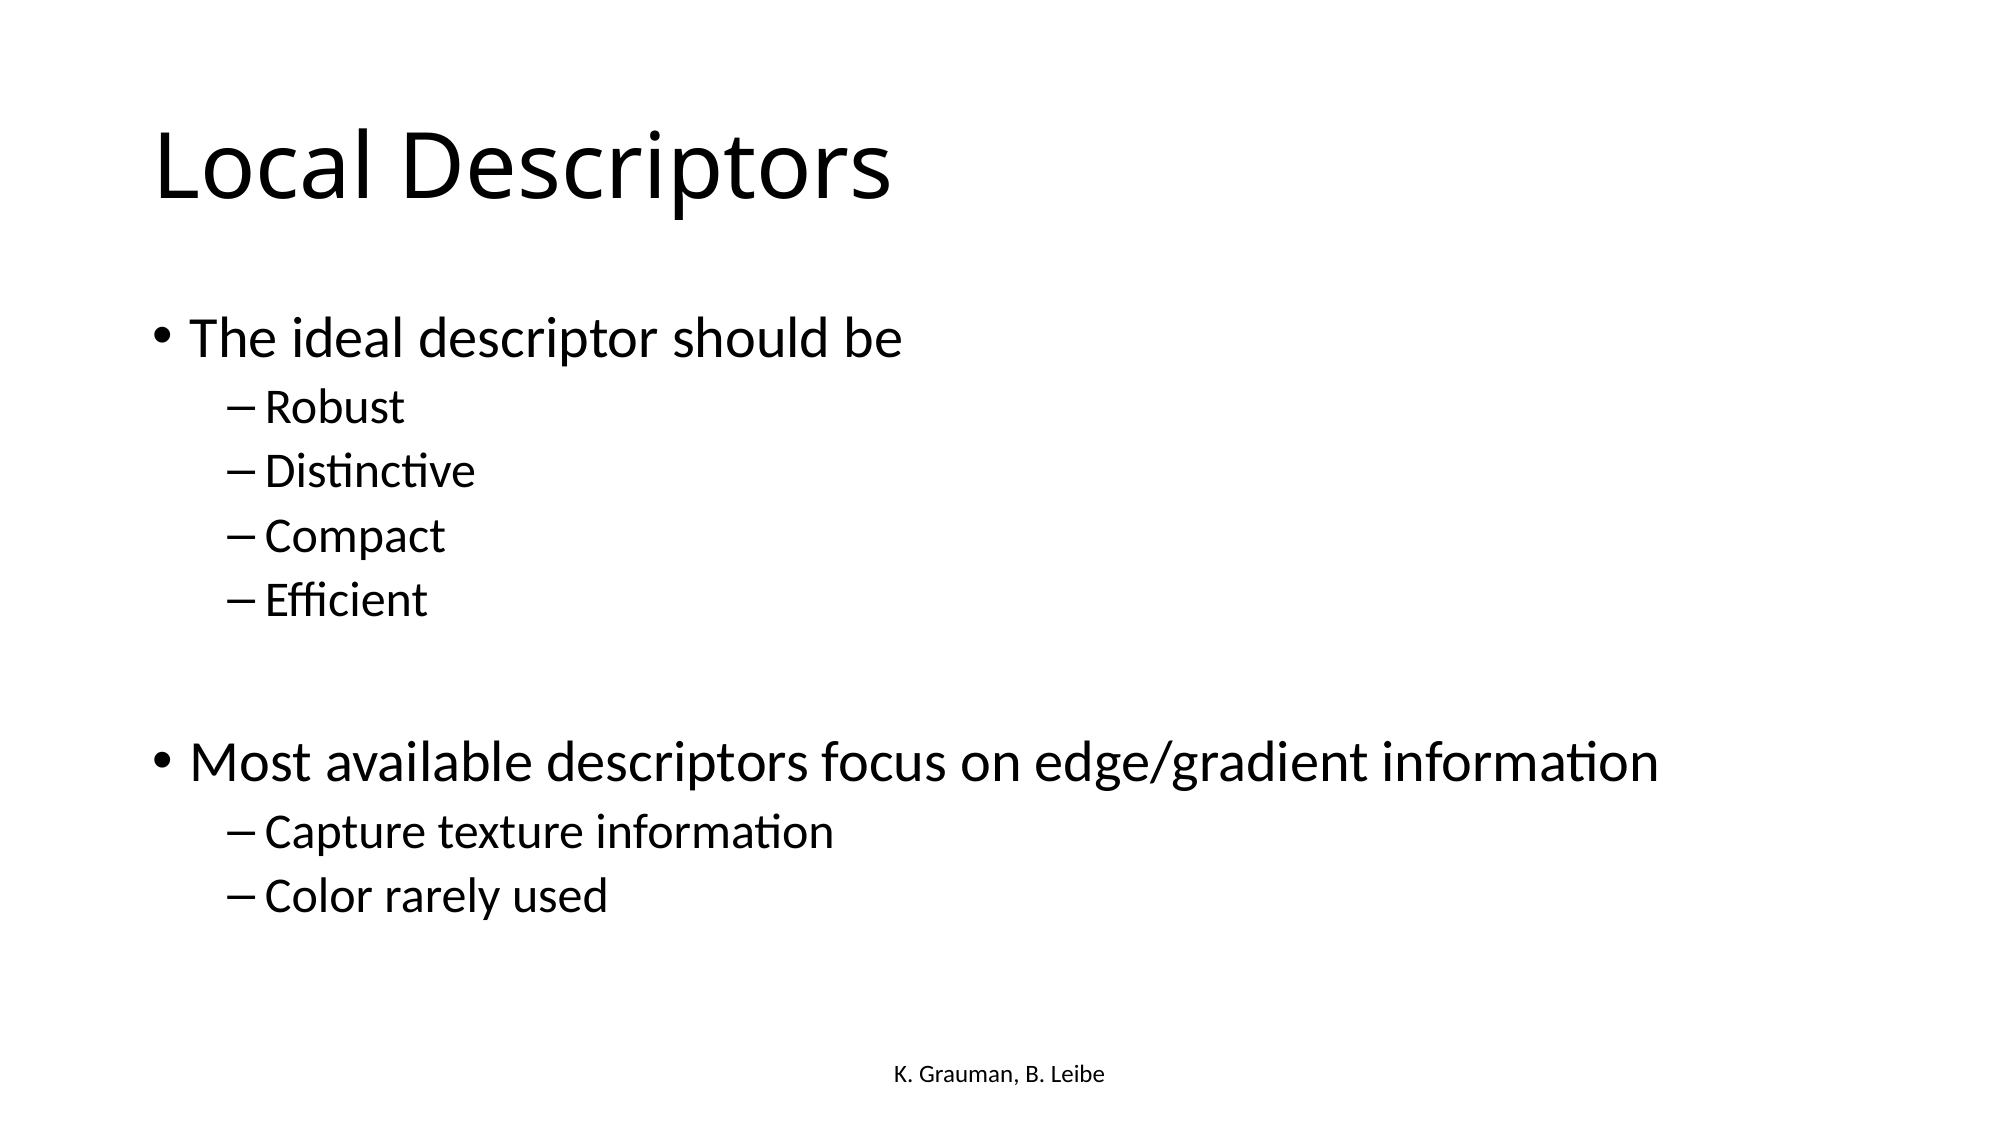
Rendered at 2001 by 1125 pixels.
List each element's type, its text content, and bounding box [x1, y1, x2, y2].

footer K. Grauman, B. Leibe [662, 1042, 1338, 1103]
list The ideal descriptor should be Robust Distinctive Compact Efficient Most available descriptors focus on edge/gradient information Capture texture information Color rarely used [137, 299, 1863, 1014]
title Local Descriptors [137, 59, 1863, 278]
